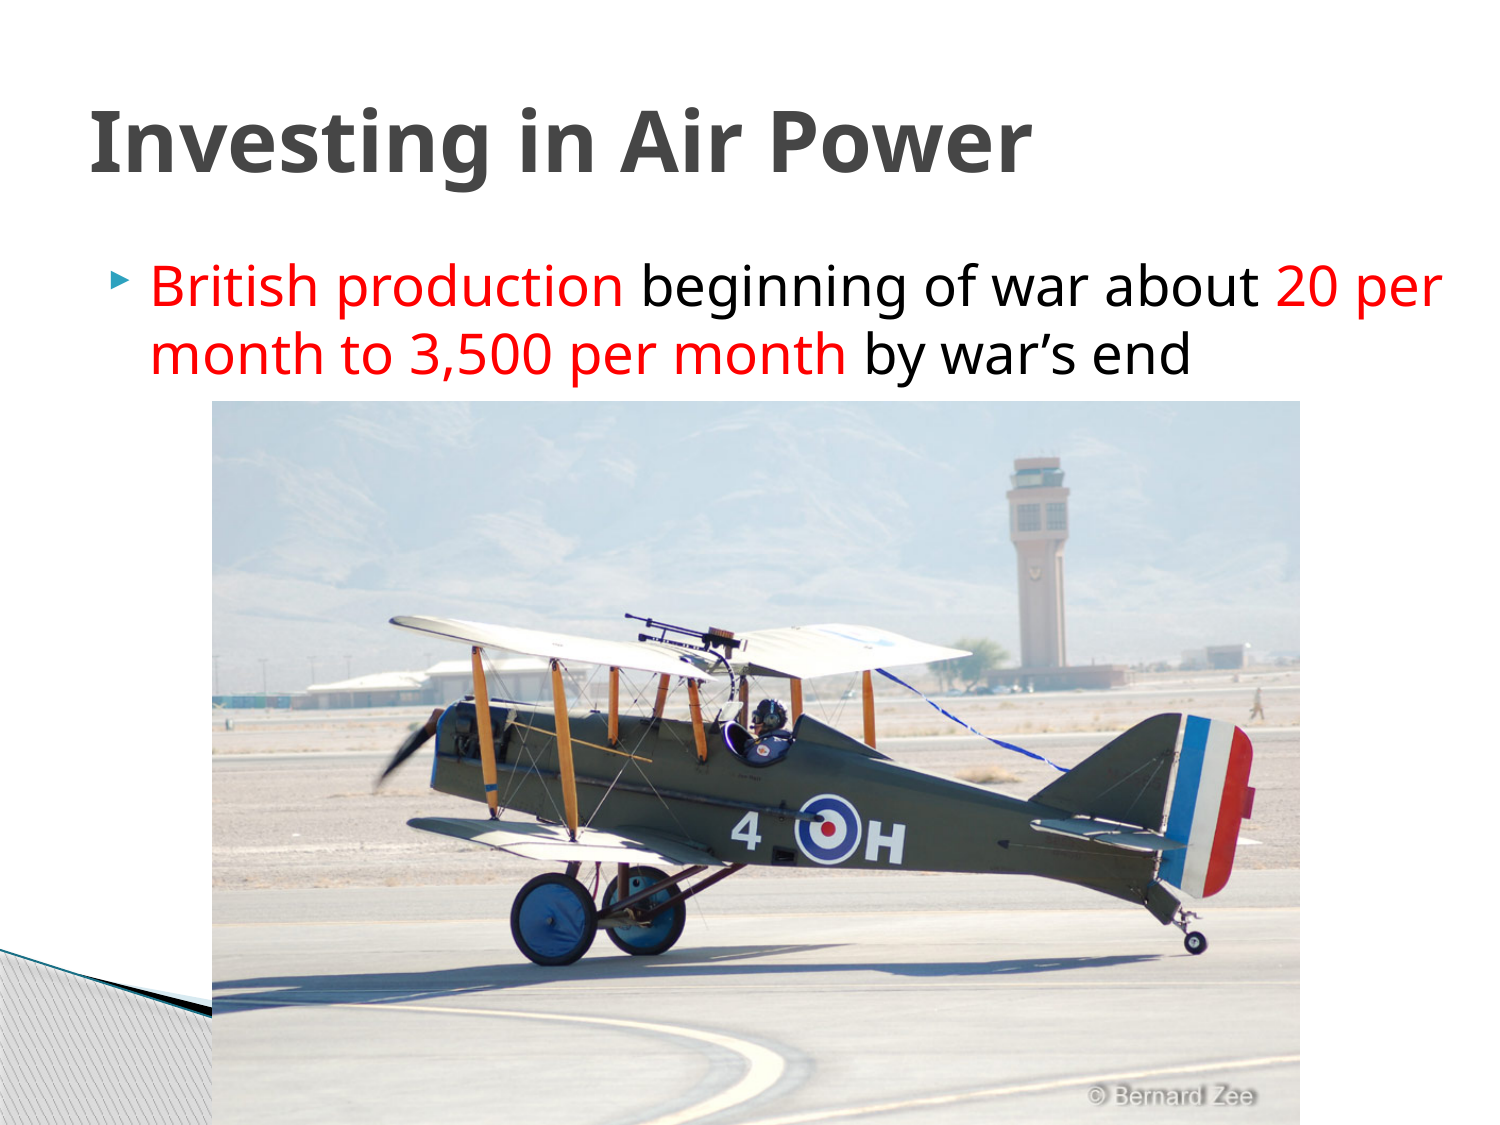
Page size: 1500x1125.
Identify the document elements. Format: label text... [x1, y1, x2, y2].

list British production beginning of war about 20 per month to 3,500 per month by war’s end [75, 243, 1475, 425]
picture [212, 401, 1301, 1125]
title Investing in Air Power [75, 45, 1425, 233]
